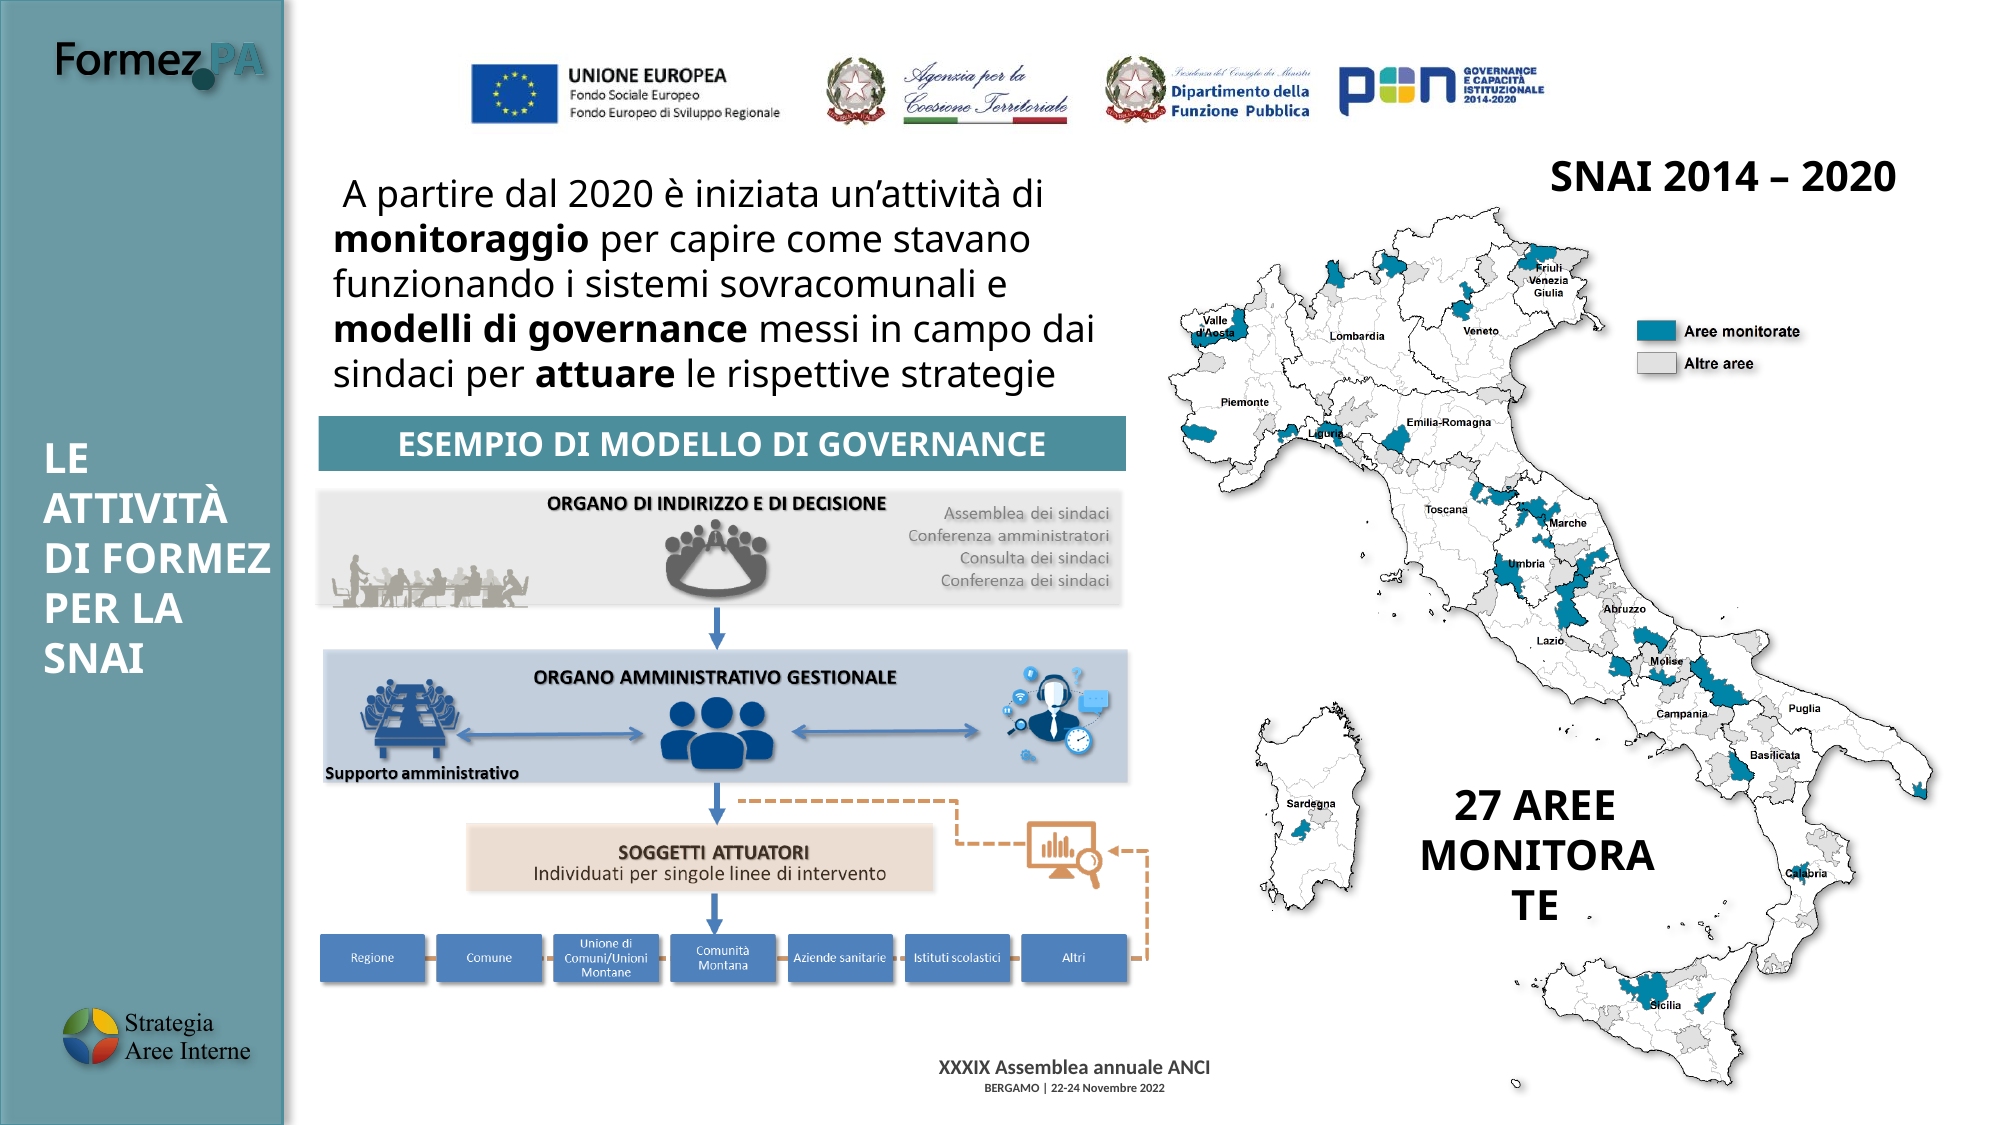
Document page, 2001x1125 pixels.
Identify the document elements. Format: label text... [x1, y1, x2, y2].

picture [1162, 185, 1950, 1107]
text_box XXXIX Assemblea annuale ANCI BERGAMO | 22-24 Novembre 2022 [722, 1049, 1159, 1103]
text_box [0, 0, 284, 1125]
picture [53, 38, 267, 93]
text_box A partire dal 2020 è iniziata un’attività di monitoraggio per capire come stavano funzionando i sistemi sovracomunali e modelli di governance messi in campo dai sindaci per attuare le rispettive strategie [318, 162, 1116, 403]
text_box Le attività Di Formez per la SNAI [28, 424, 291, 732]
text_box ESEMPIO DI MODELLO DI GOVERNANCE [318, 416, 1126, 471]
text_box SNAI 2014 – 2020 [1535, 142, 1937, 182]
picture [62, 1007, 250, 1065]
picture [312, 482, 1149, 997]
picture [457, 39, 1578, 134]
